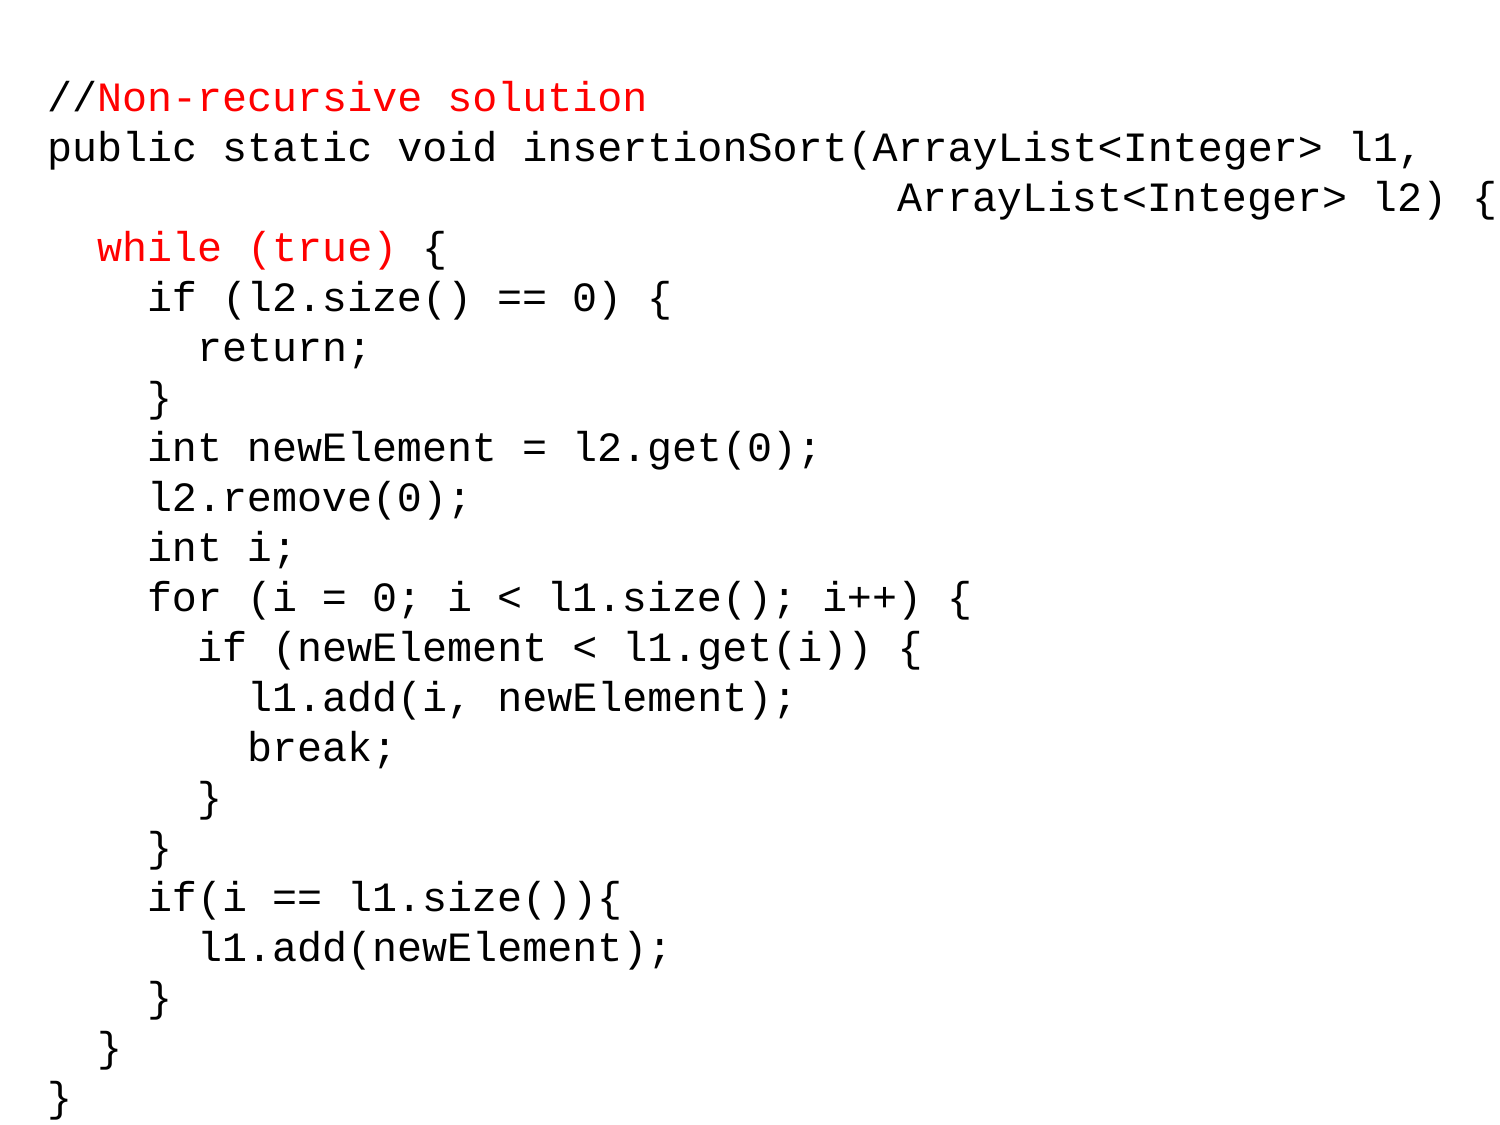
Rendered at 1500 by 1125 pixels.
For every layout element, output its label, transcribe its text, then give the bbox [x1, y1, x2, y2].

text_box //Non-recursive solution public static void insertionSort(ArrayList<Integer> l1, ArrayList<Integer> l2) { while (true) { if (l2.size() == 0) { return; } int newElement = l2.get(0); l2.remove(0); int i; for (i = 0; i < l1.size(); i++) { if (newElement < l1.get(i)) { l1.add(i, newElement); break; } } if(i == l1.size()){ l1.add(newElement); } } } [32, 62, 1500, 1125]
